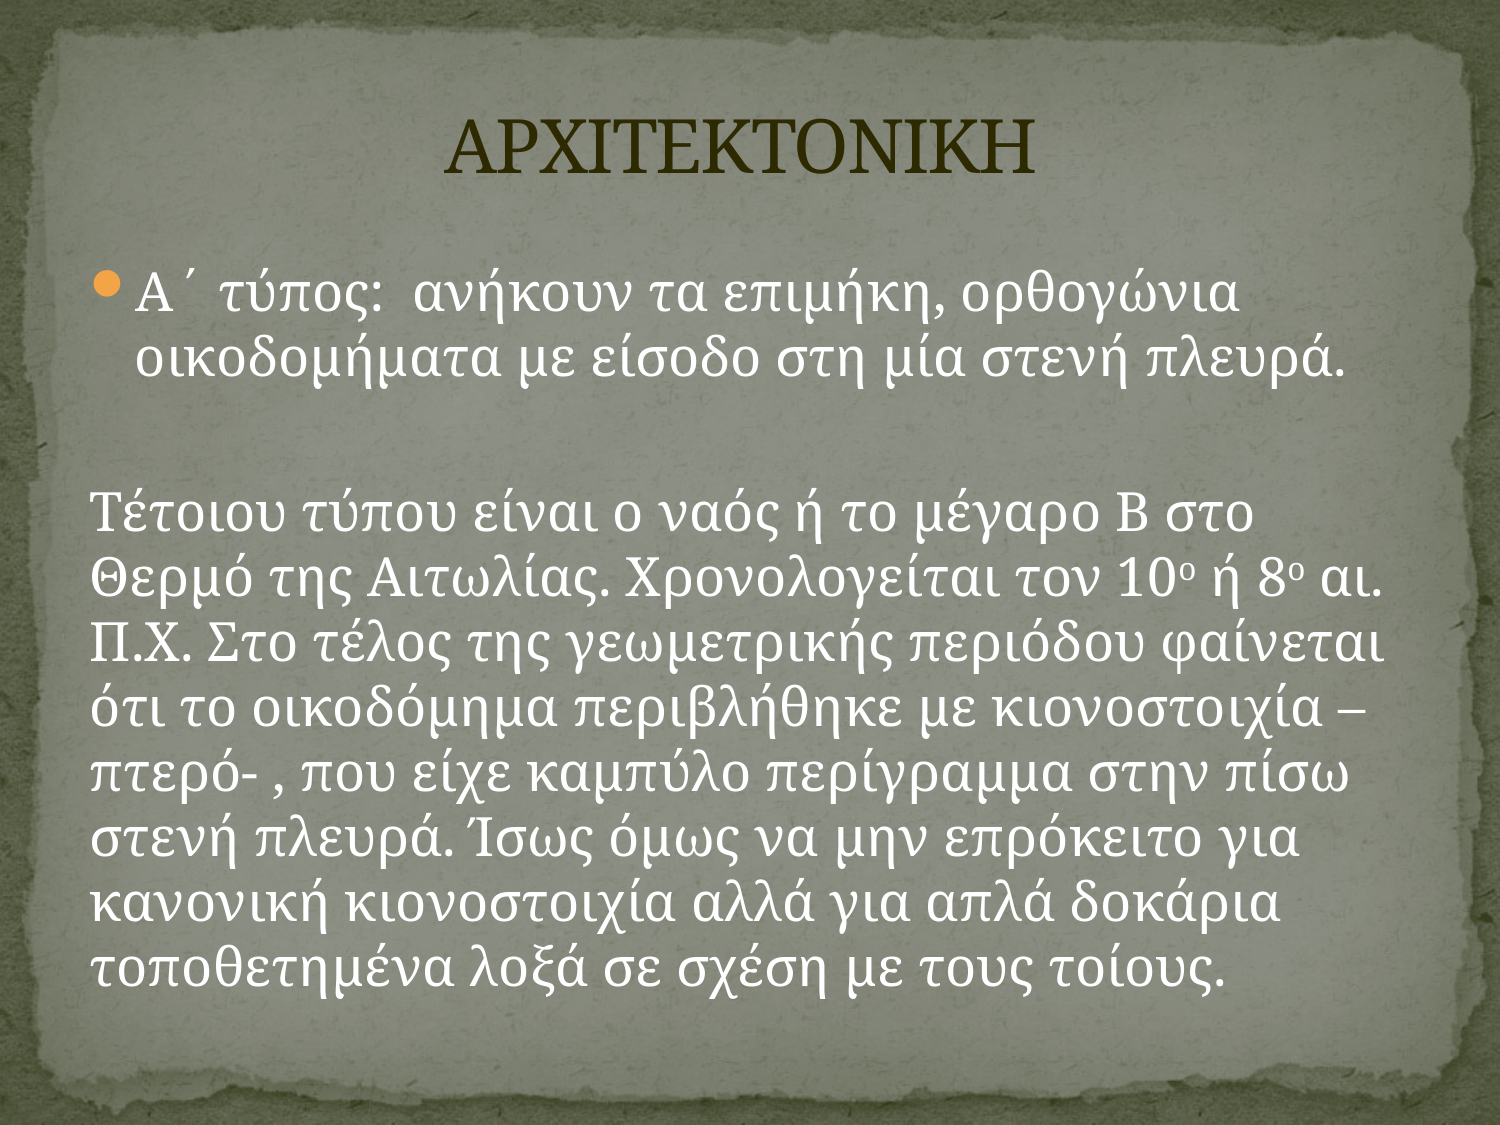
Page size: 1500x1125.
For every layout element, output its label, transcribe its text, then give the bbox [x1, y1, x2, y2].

title ΑΡΧΙΤΕΚΤΟΝΙΚΗ [74, 24, 1425, 197]
list Α΄ τύπος: ανήκουν τα επιμήκη, ορθογώνια οικοδομήματα με είσοδο στη μία στενή πλευρά. Τέτοιου τύπου είναι ο ναός ή το μέγαρο Β στο Θερμό της Αιτωλίας. Χρονολογείται τον 10ο ή 8ο αι. Π.Χ. Στο τέλος της γεωμετρικής περιόδου φαίνεται ότι το οικοδόμημα περιβλήθηκε με κιονοστοιχία – πτερό- , που είχε καμπύλο περίγραμμα στην πίσω στενή πλευρά. Ίσως όμως να μην επρόκειτο για κανονική κιονοστοιχία αλλά για απλά δοκάρια τοποθετημένα λοξά σε σχέση με τους τοίους. [75, 249, 1425, 1000]
